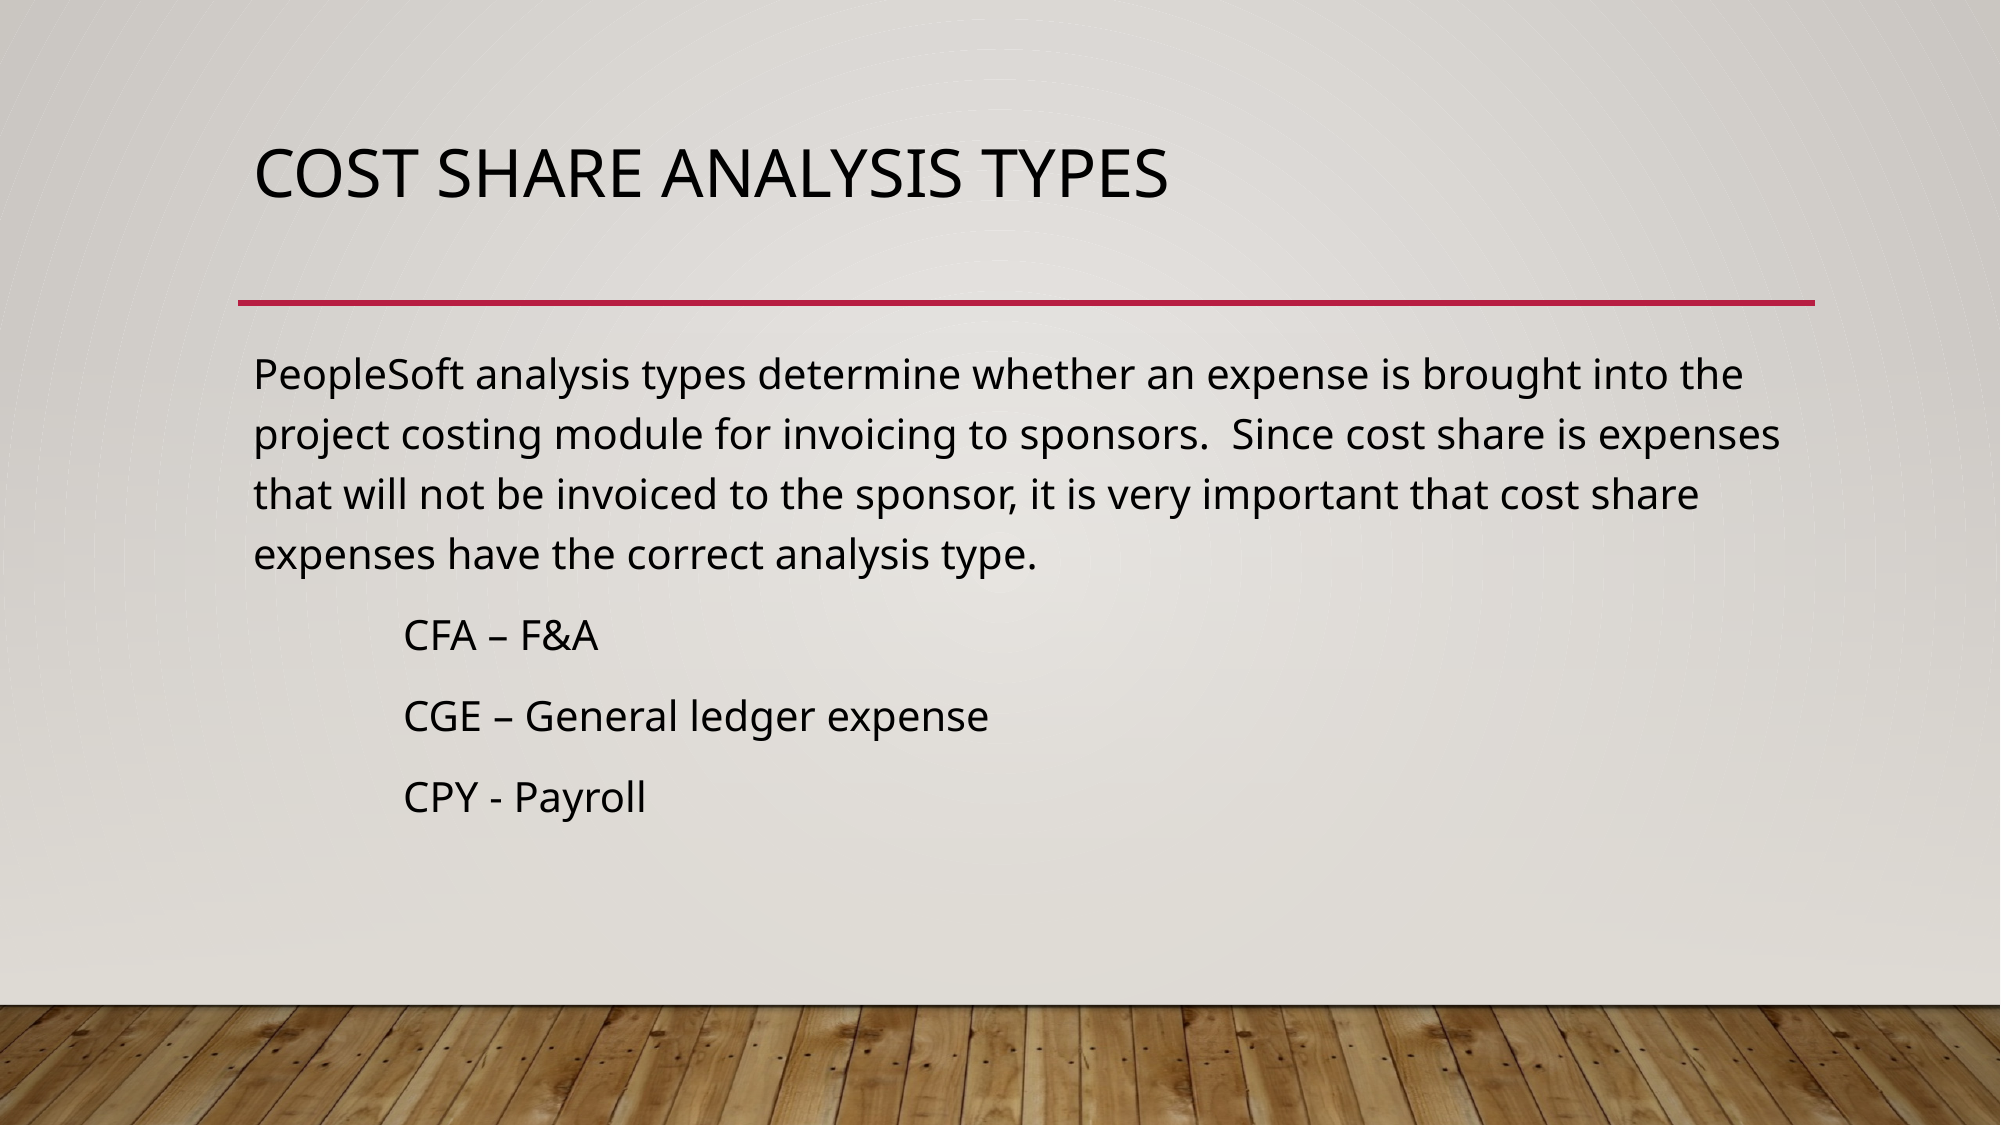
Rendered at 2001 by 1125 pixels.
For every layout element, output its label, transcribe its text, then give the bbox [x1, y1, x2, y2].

picture [0, 1005, 2000, 1125]
title Cost share analysis types [238, 131, 1814, 305]
list PeopleSoft analysis types determine whether an expense is brought into the project costing module for invoicing to sponsors. Since cost share is expenses that will not be invoiced to the sponsor, it is very important that cost share expenses have the correct analysis type. CFA – F&A CGE – General ledger expense CPY - Payroll [238, 330, 1814, 897]
